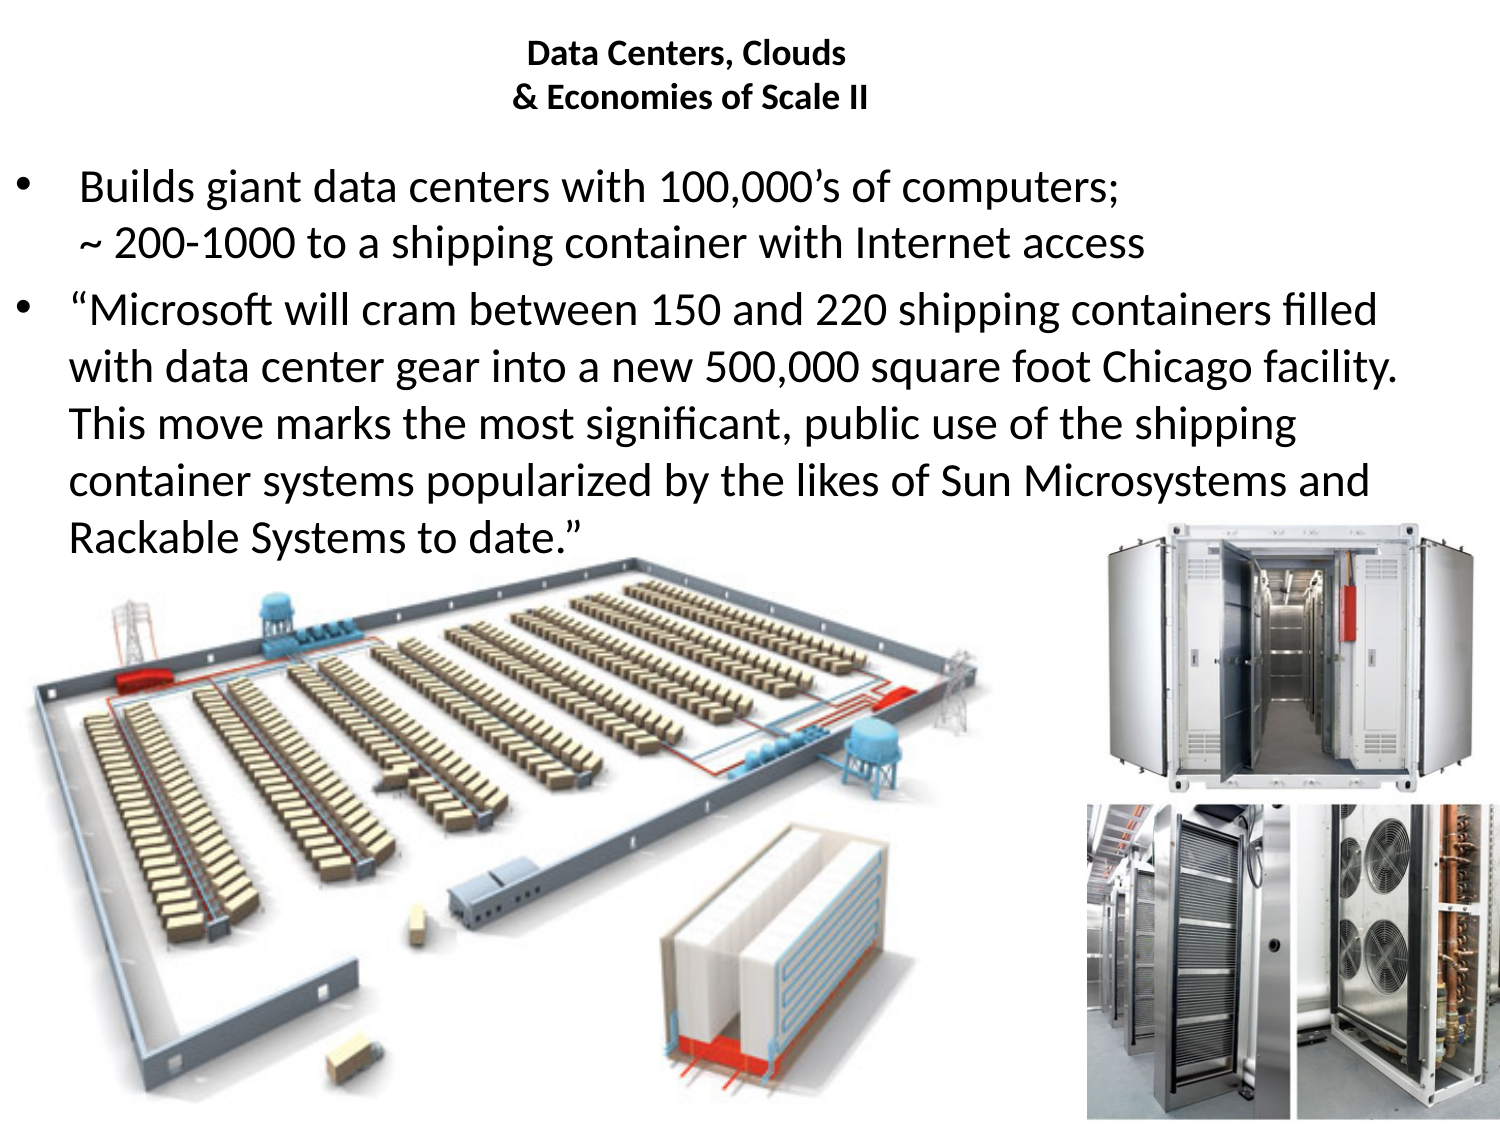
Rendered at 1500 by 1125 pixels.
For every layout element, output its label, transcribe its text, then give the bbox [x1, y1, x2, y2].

title Data Centers, Clouds & Economies of Scale II [228, 19, 1154, 125]
list Builds giant data centers with 100,000’s of computers; ~ 200-1000 to a shipping container with Internet access “Microsoft will cram between 150 and 220 shipping containers filled with data center gear into a new 500,000 square foot Chicago facility. This move marks the most significant, public use of the shipping container systems popularized by the likes of Sun Microsystems and Rackable Systems to date.” [0, 147, 1475, 573]
picture [1087, 519, 1500, 1125]
slide_number 16 [1074, 1042, 1082, 1103]
picture [12, 541, 1014, 1122]
